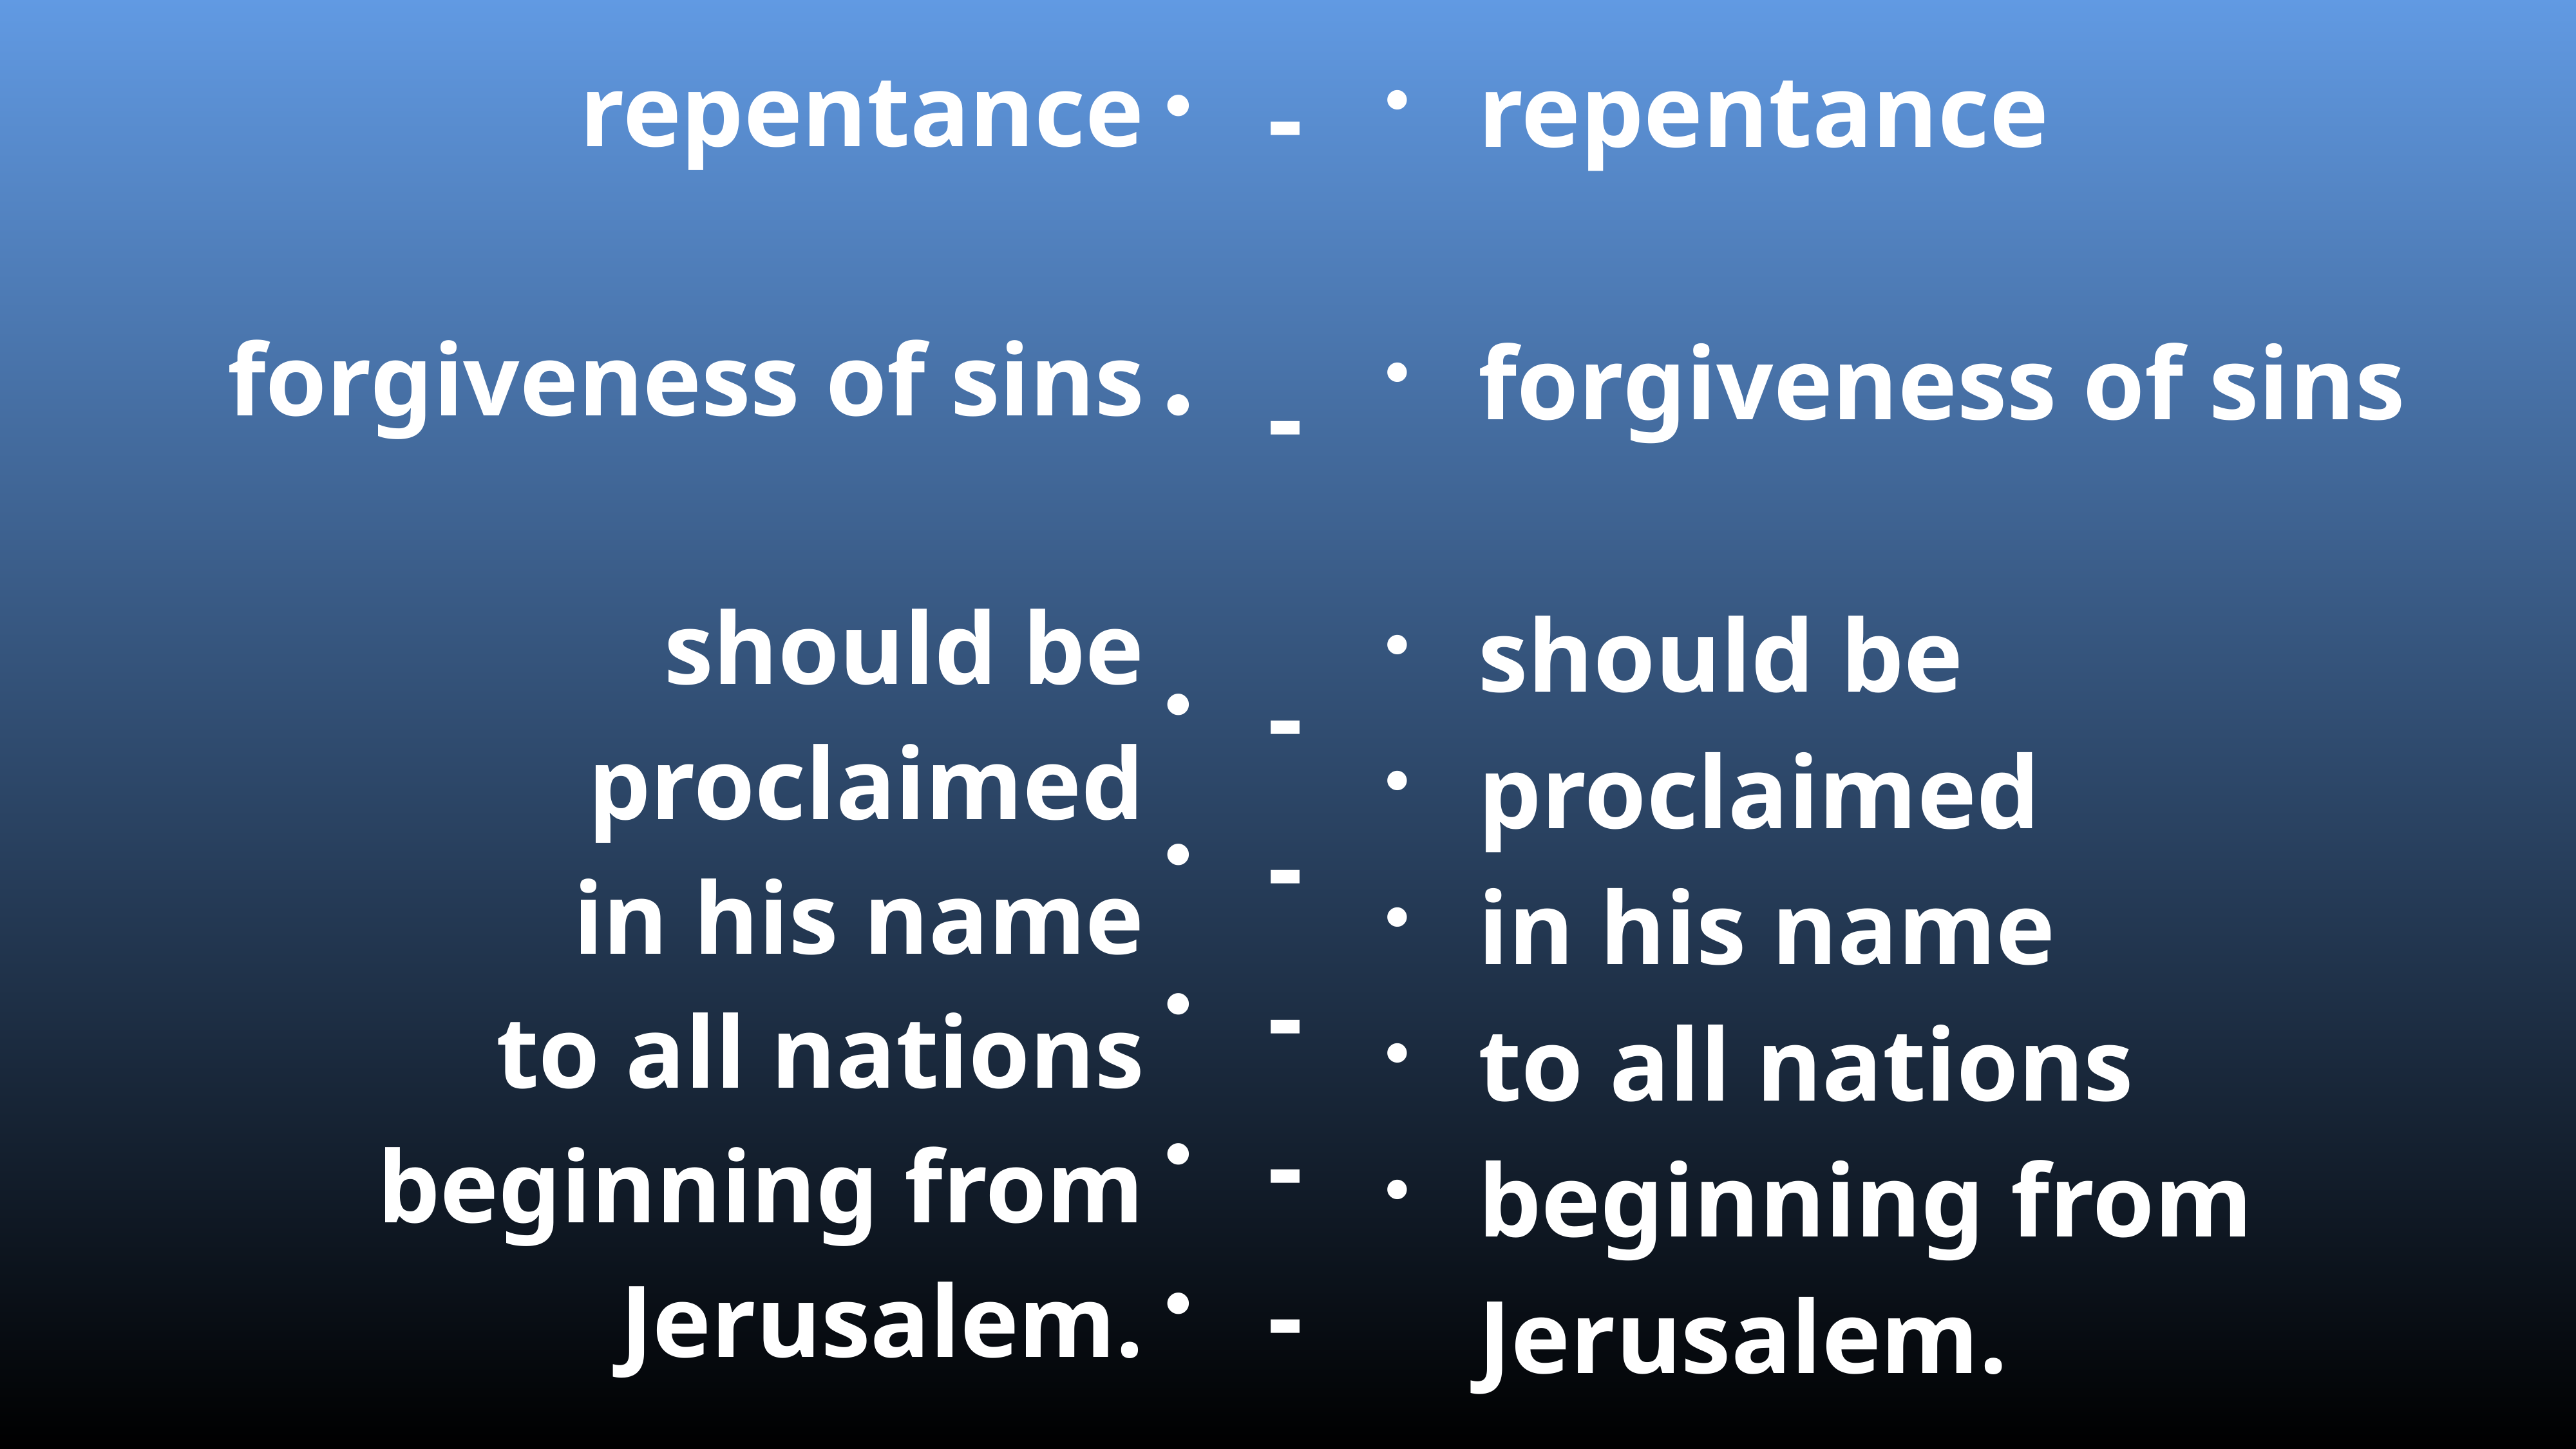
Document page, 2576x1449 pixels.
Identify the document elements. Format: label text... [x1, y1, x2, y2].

text_box repentance forgiveness of sins should be proclaimed in his name to all nations beginning from Jerusalem. [1379, 35, 2503, 1414]
text_box - - - - - - - [1159, 35, 1327, 1414]
text_box repentance forgiveness of sins should be proclaimed in his name to all nations beginning from Jerusalem. [222, 35, 1150, 1414]
